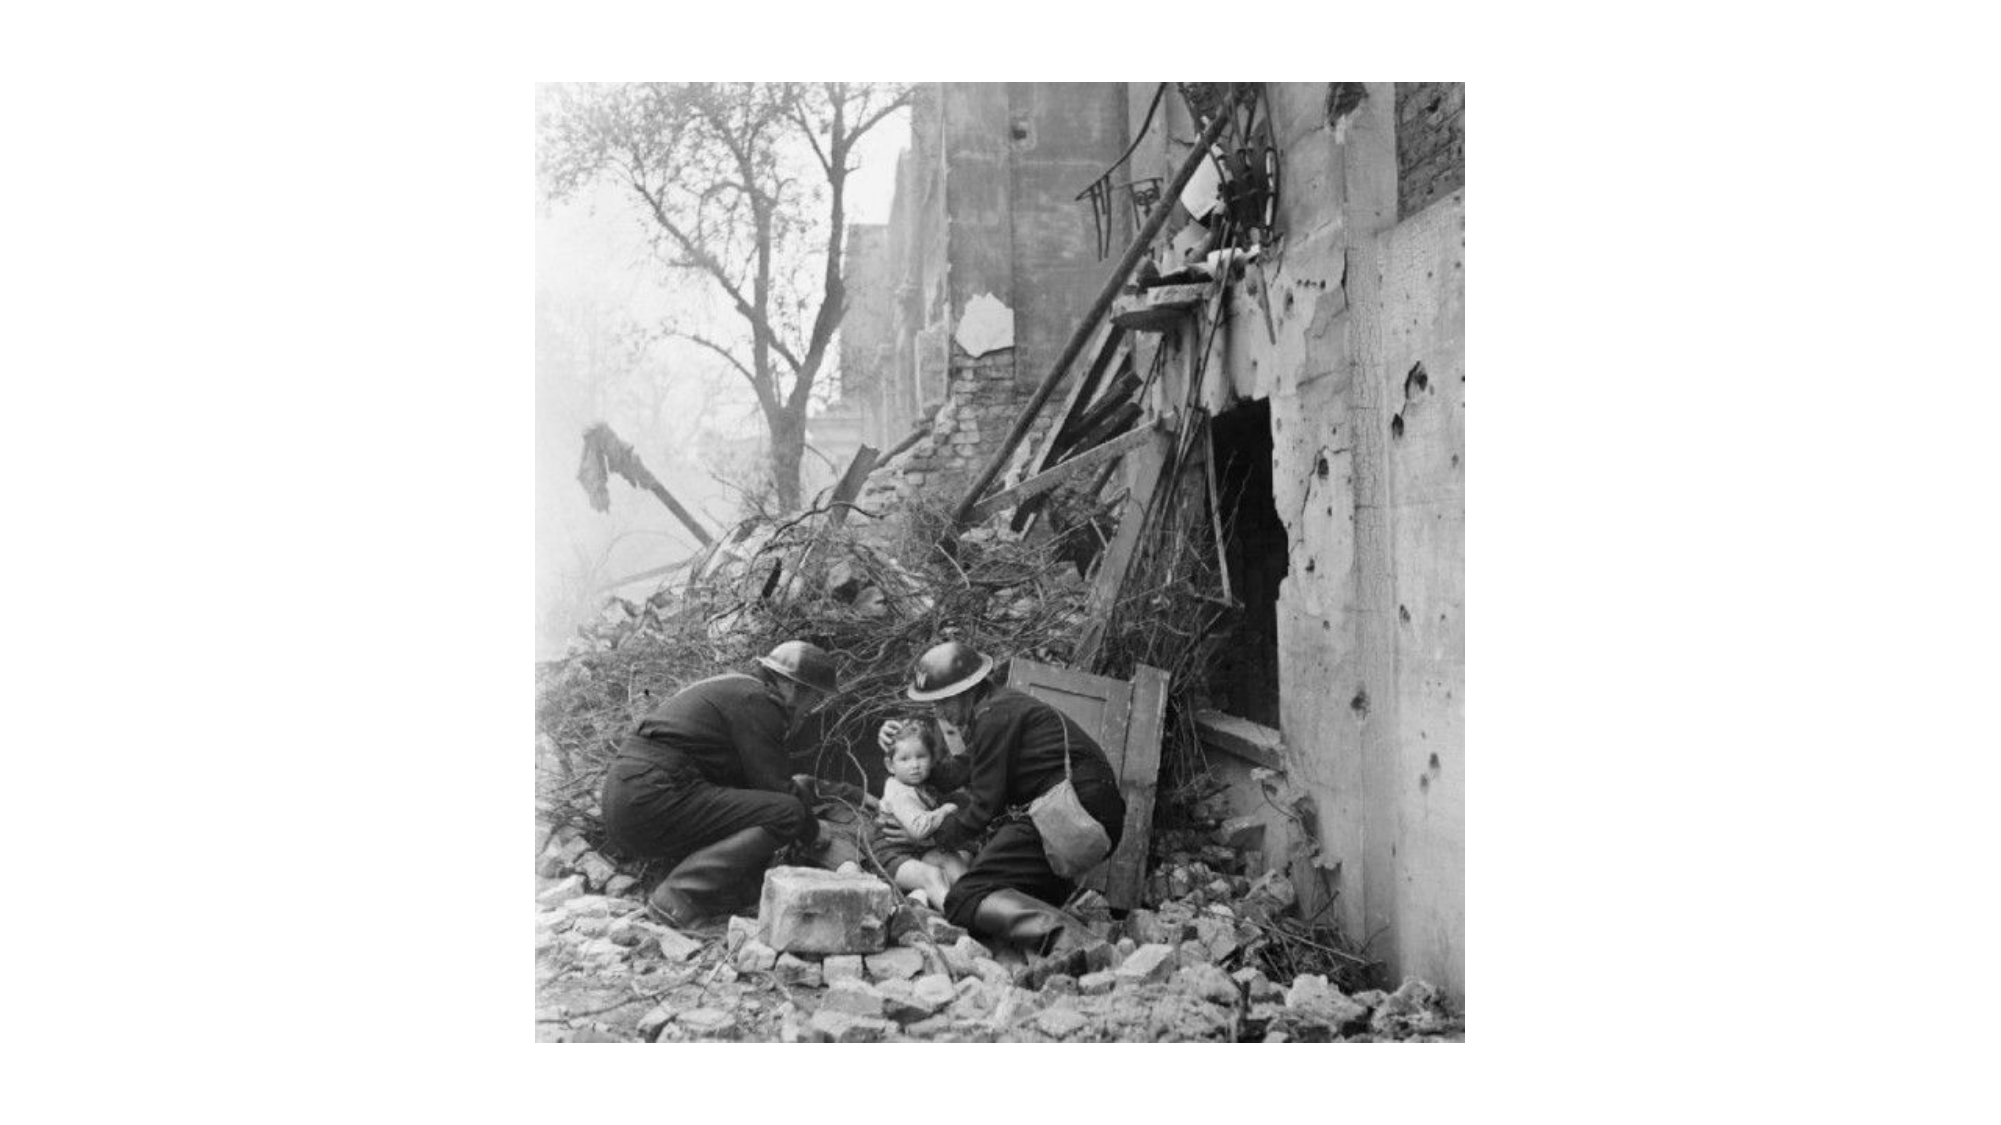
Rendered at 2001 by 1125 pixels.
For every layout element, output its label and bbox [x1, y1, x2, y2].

picture [535, 82, 1465, 1043]
